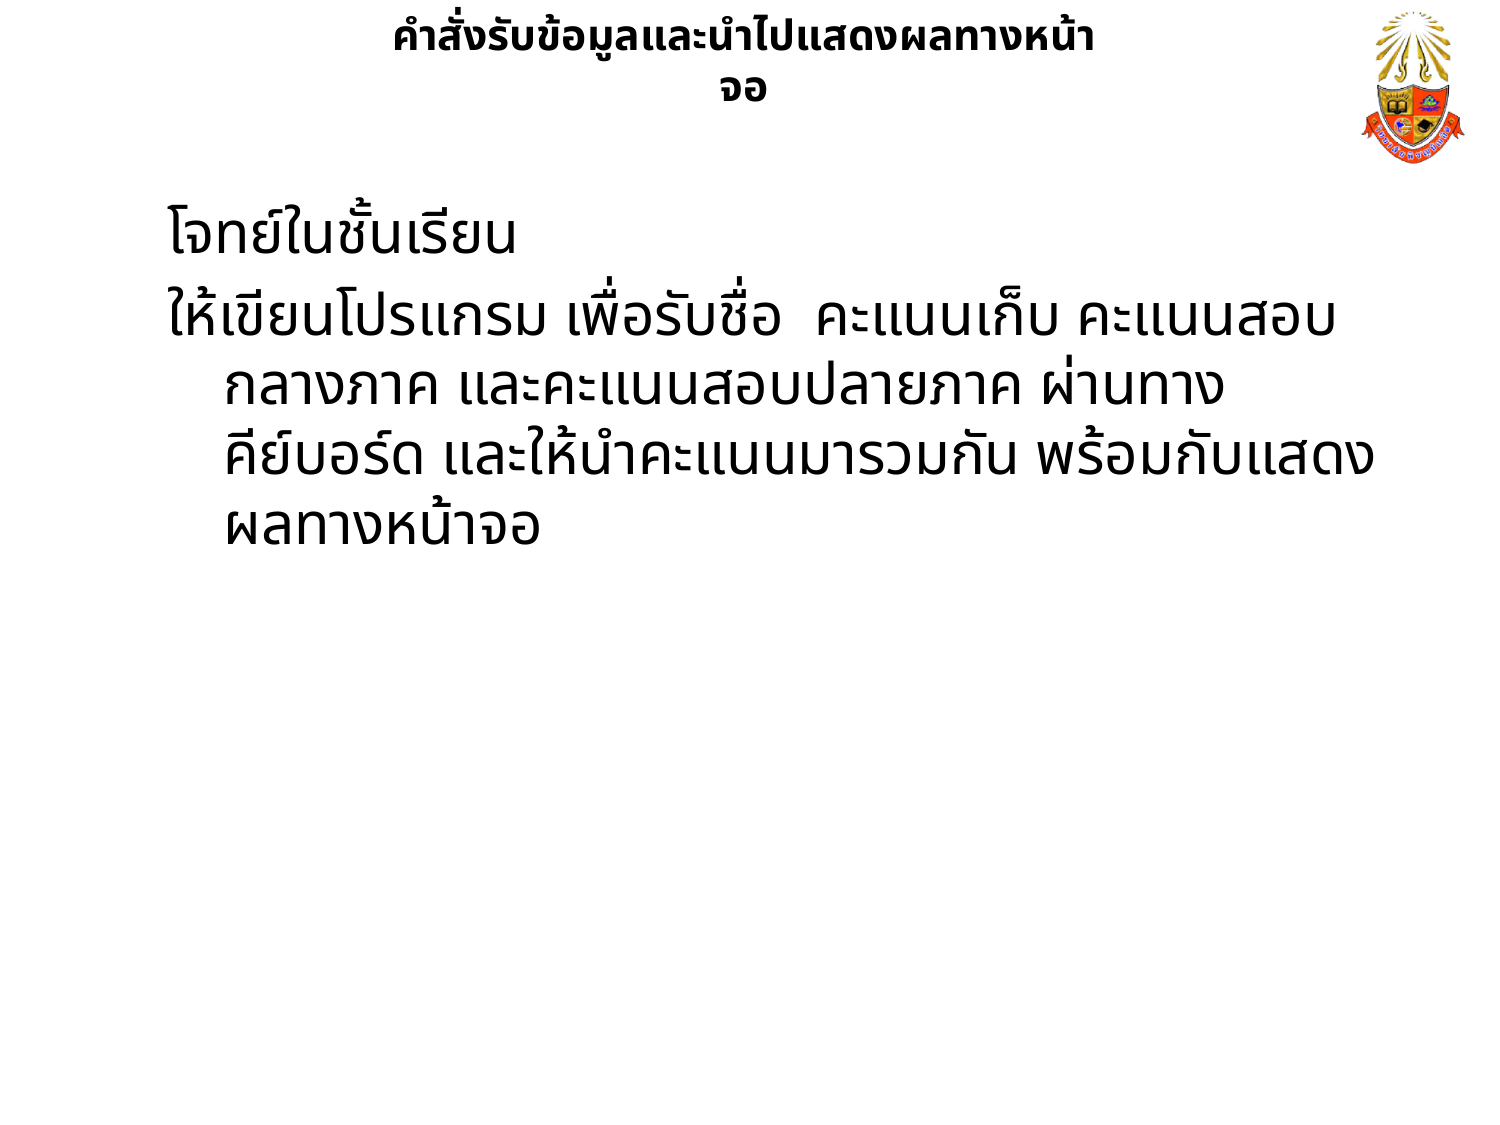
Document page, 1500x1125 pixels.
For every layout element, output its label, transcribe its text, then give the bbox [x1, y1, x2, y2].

text_box โจทย์ในชั้นเรียน ให้เขียนโปรแกรม เพื่อรับชื่อ คะแนนเก็บ คะแนนสอบกลางภาค และคะแนนสอบปลายภาค ผ่านทางคีย์บอร์ด และให้นำคะแนนมารวมกัน พร้อมกับแสดงผลทางหน้าจอ [152, 187, 1415, 598]
text_box คำสั่งรับข้อมูลและนำไปแสดงผลทางหน้าจอ [363, 0, 1126, 118]
picture [1360, 0, 1466, 165]
